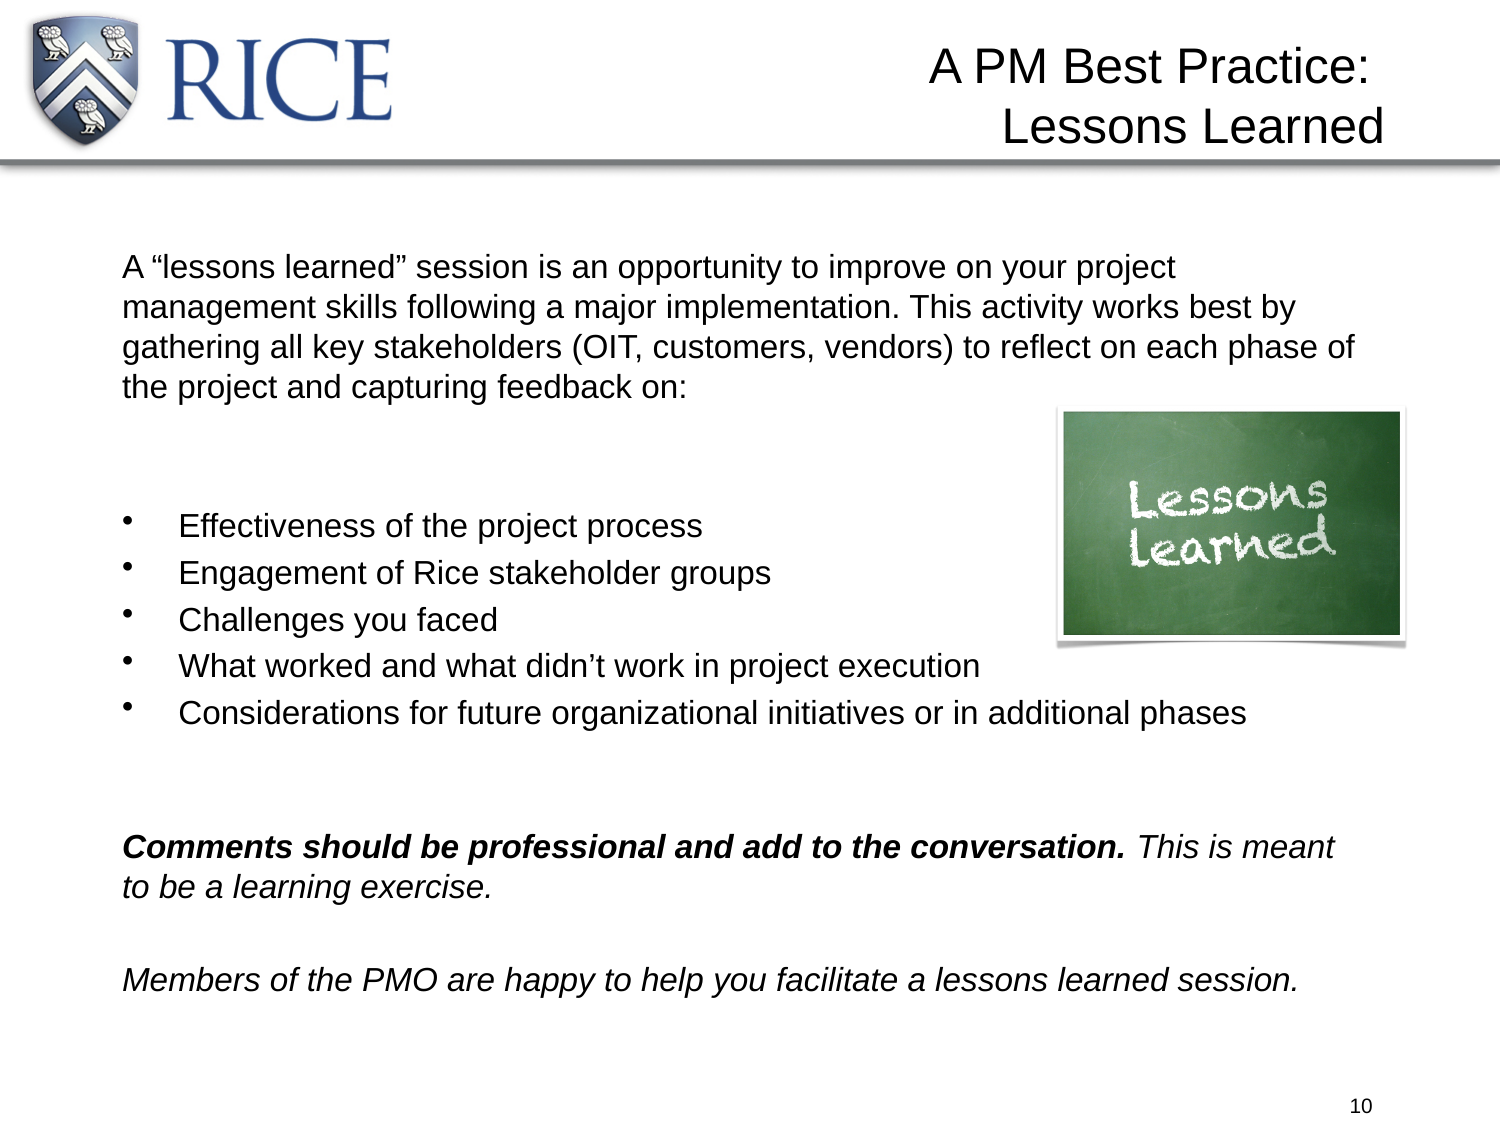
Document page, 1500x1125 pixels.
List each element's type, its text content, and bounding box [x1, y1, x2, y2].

picture [0, 0, 1500, 1125]
slide_number 10 [1074, 1050, 1388, 1125]
title A PM Best Practice: Lessons Learned [512, 0, 1400, 188]
list A “lessons learned” session is an opportunity to improve on your project management skills following a major implementation. This activity works best by gathering all key stakeholders (OIT, customers, vendors) to reflect on each phase of the project and capturing feedback on: Effectiveness of the project process Engagement of Rice stakeholder groups Challenges you faced What worked and what didn’t work in project execution Considerations for future organizational initiatives or in additional phases Comments should be professional and add to the conversation. This is meant to be a learning exercise. Members of the PMO are happy to help you facilitate a lessons learned session. [107, 237, 1382, 1013]
